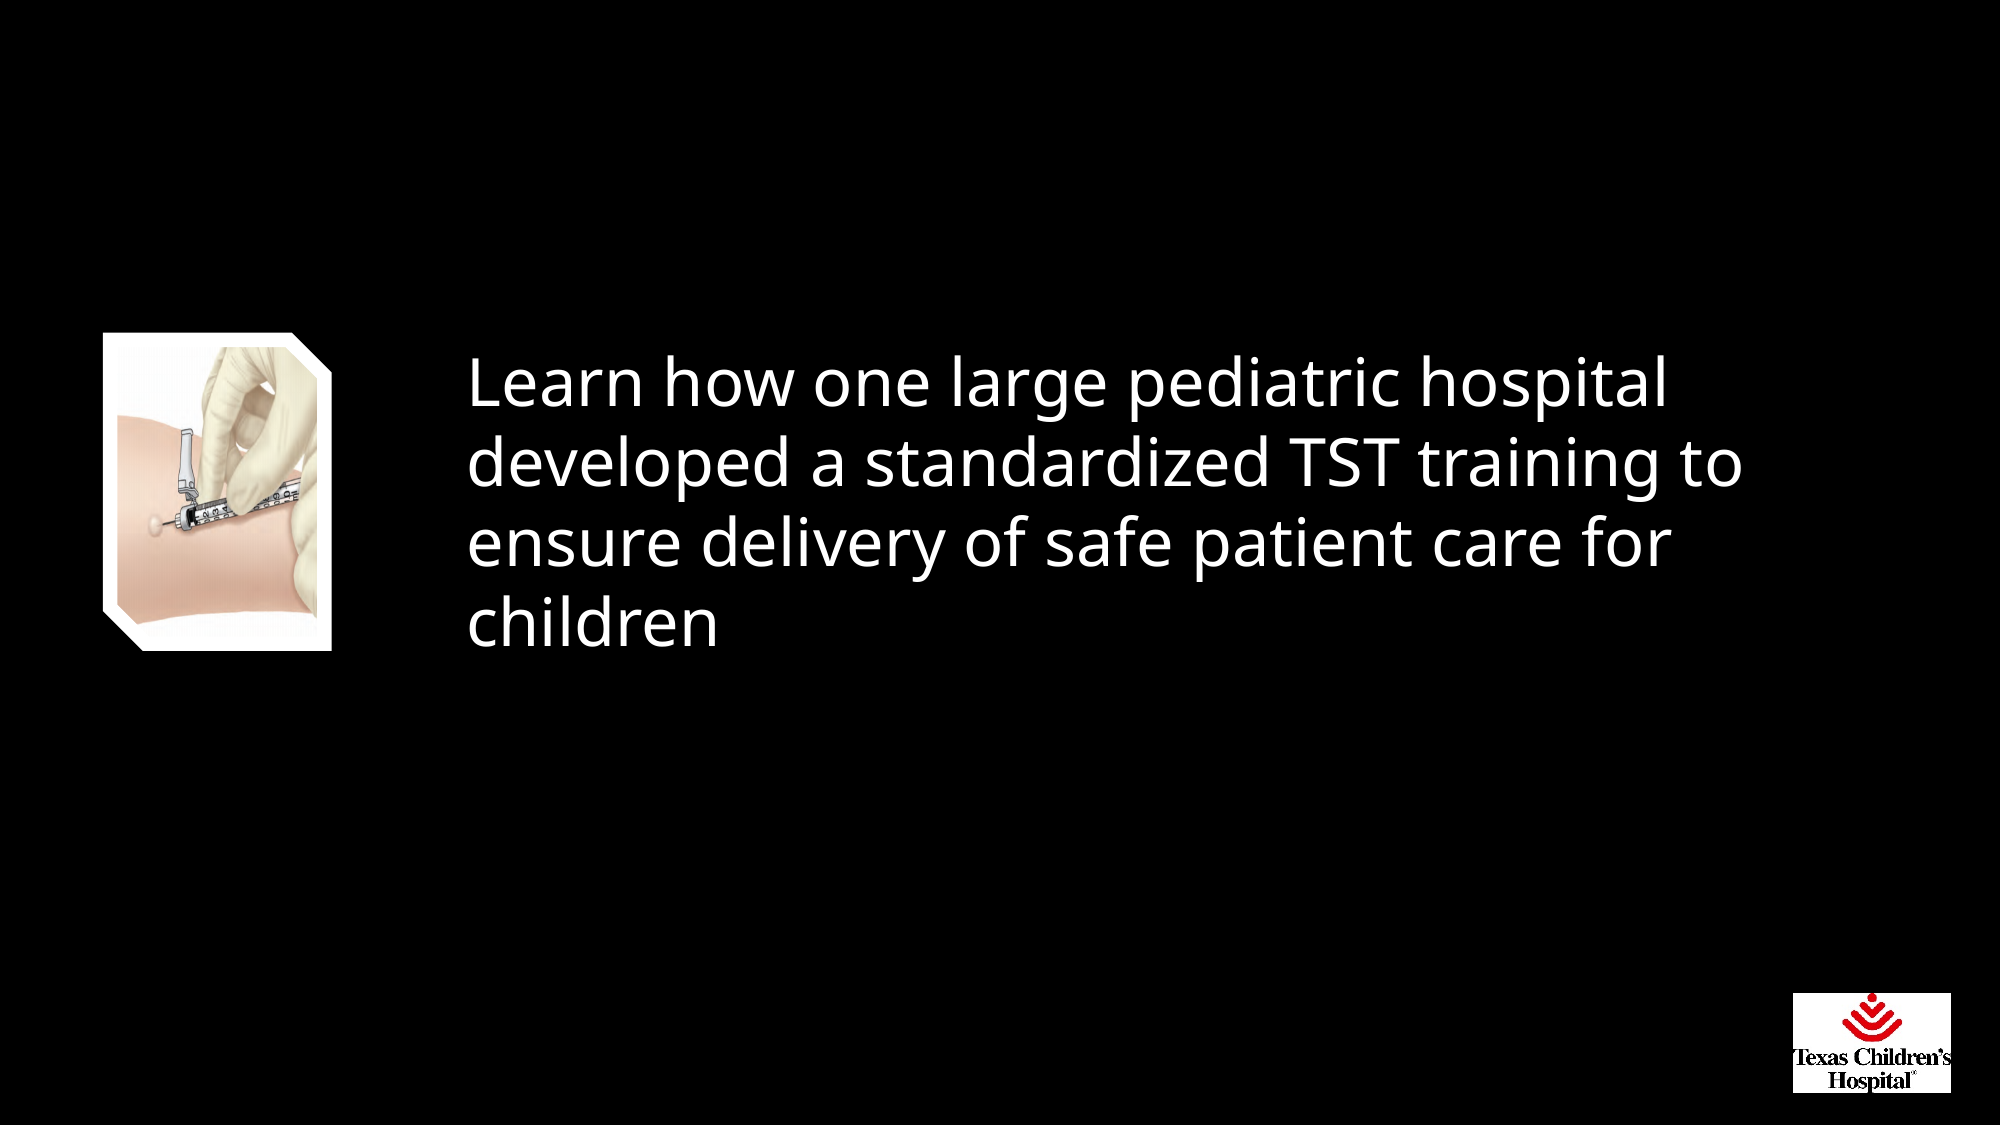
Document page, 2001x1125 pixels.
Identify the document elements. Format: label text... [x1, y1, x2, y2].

picture [110, 339, 325, 644]
picture [1792, 993, 1951, 1094]
text_box Learn how one large pediatric hospital developed a standardized TST training to ensure delivery of safe patient care for children [466, 260, 1834, 765]
